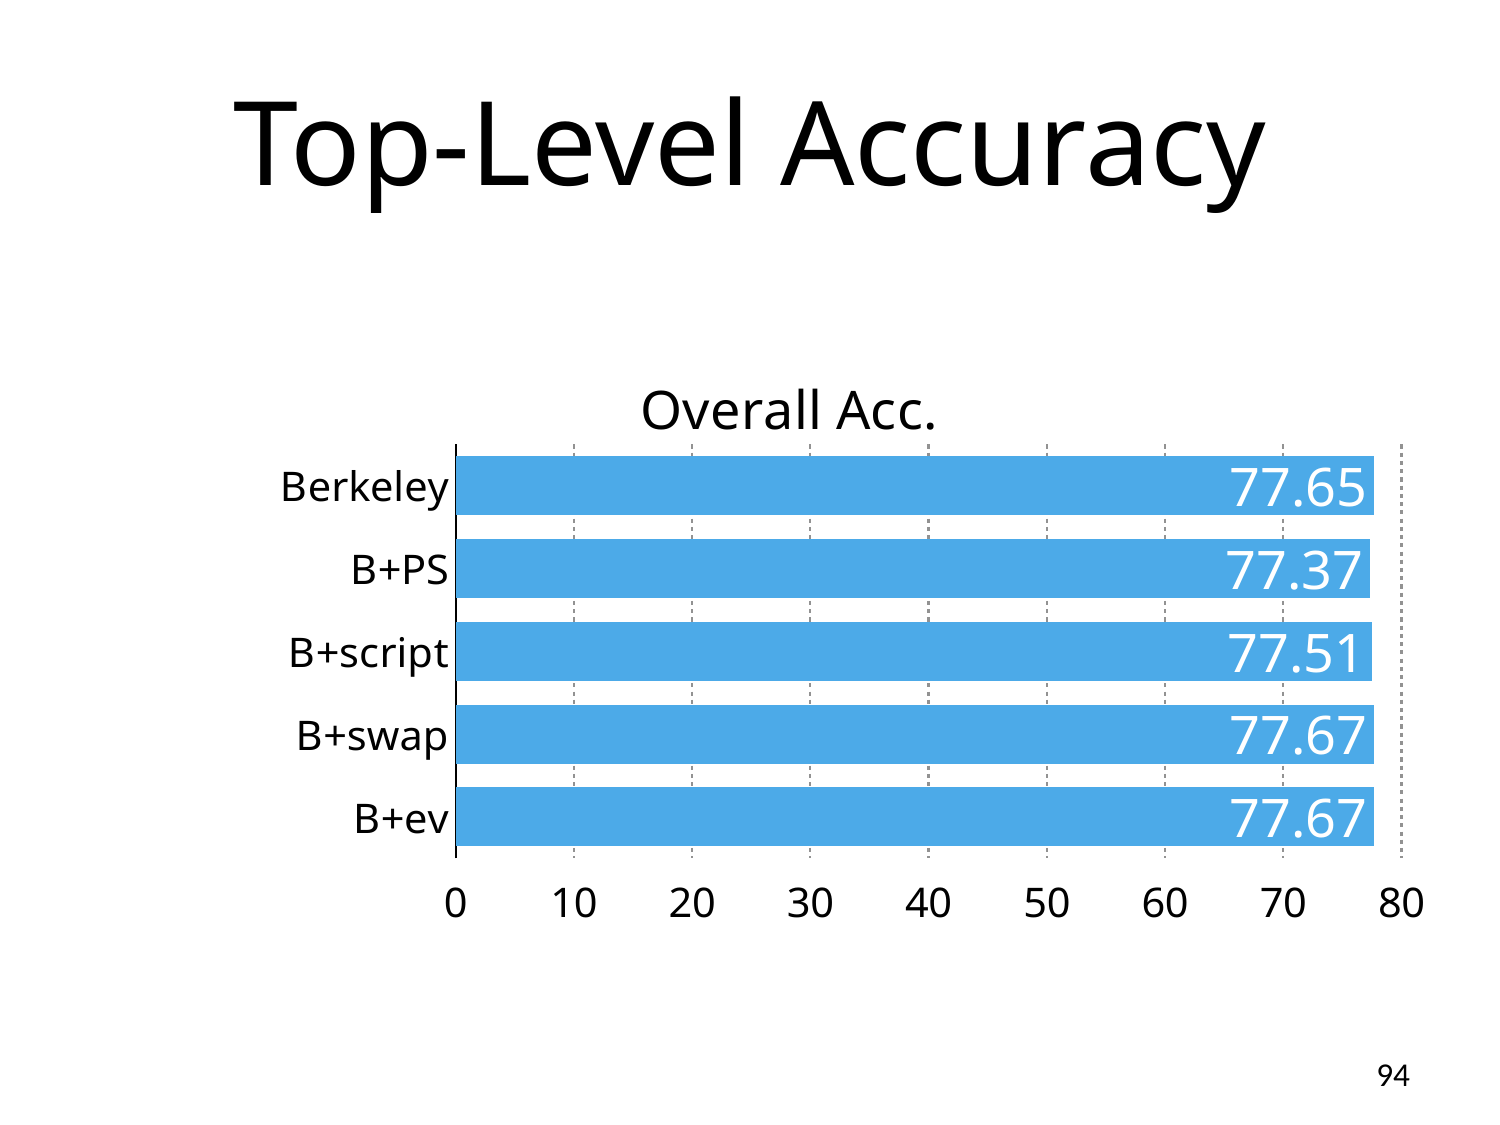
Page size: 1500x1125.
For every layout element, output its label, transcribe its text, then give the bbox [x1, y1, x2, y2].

slide_number 94 [1074, 1042, 1425, 1103]
title Top-Level Accuracy [75, 45, 1425, 233]
chart [39, 353, 1426, 930]
